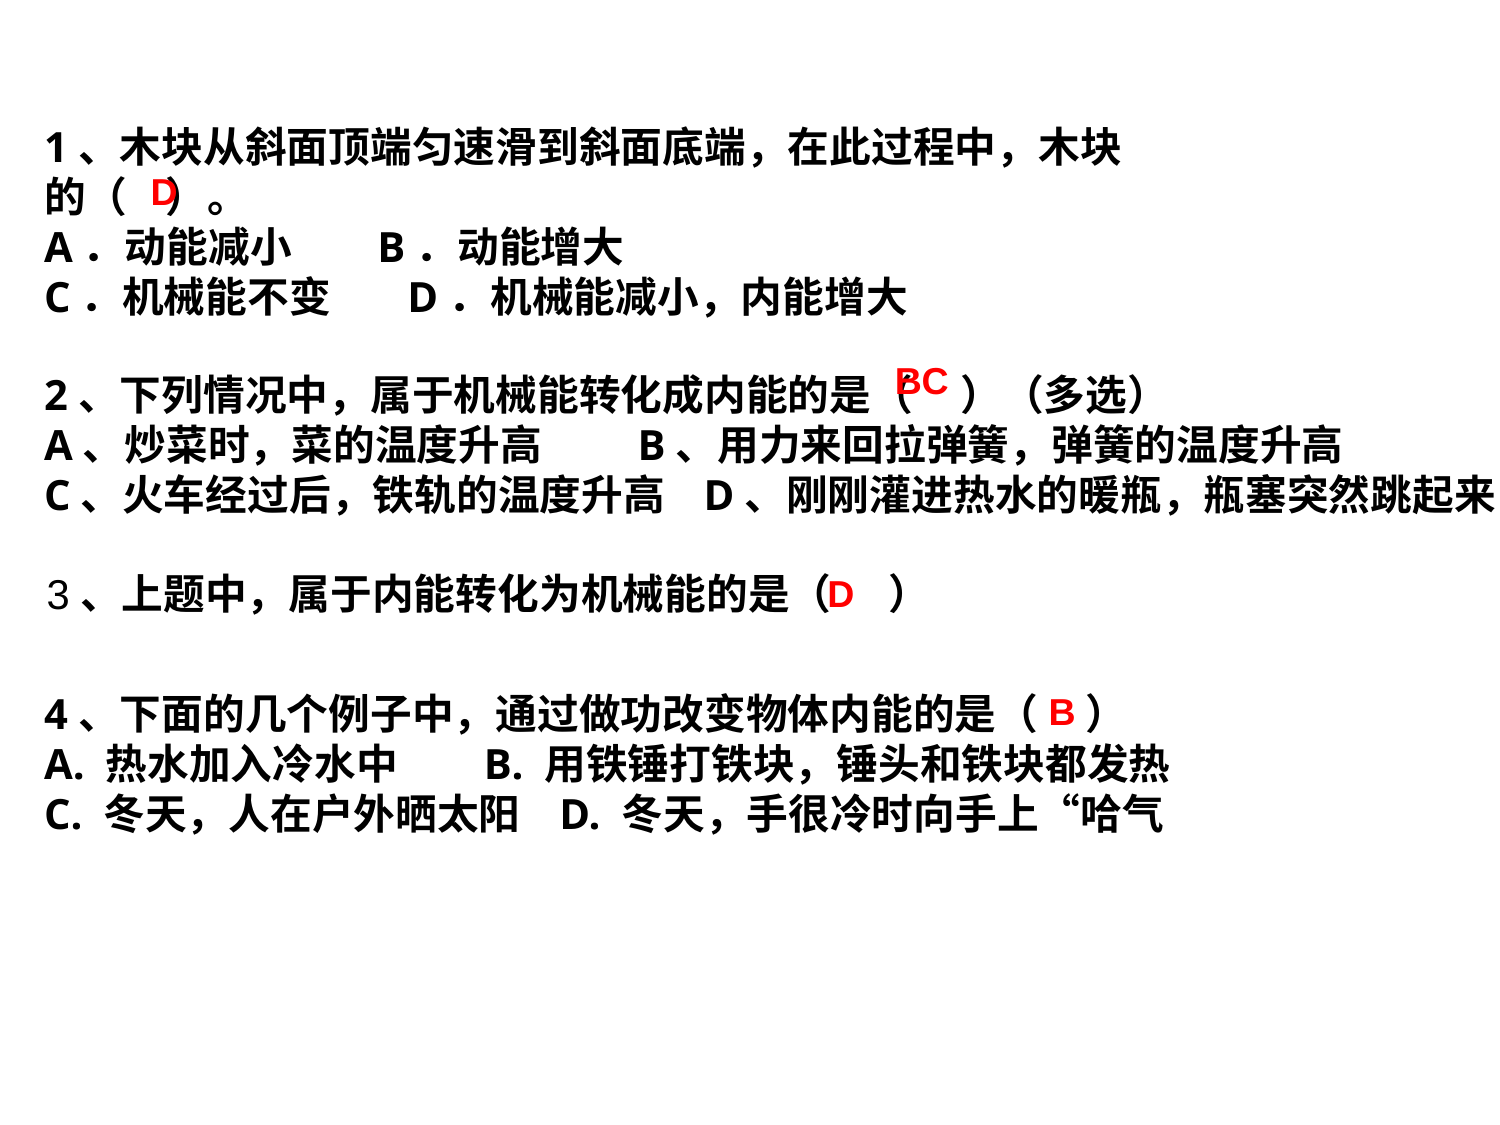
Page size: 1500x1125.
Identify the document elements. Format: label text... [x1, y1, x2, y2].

text_box 4、下面的几个例子中，通过做功改变物体内能的是（ ） A. 热水加入冷水中 B. 用铁锤打铁块，锤头和铁块都发热 C. 冬天，人在户外晒太阳 D. 冬天，手很冷时向手上“哈气 [29, 680, 1341, 846]
text_box 1、木块从斜面顶端匀速滑到斜面底端，在此过程中，木块的（ ）。 A．动能减小 B．动能增大 C．机械能不变 D．机械能减小，内能增大 [29, 113, 1152, 329]
text_box D [135, 160, 193, 221]
text_box D [812, 562, 928, 623]
text_box BC [880, 349, 964, 410]
text_box 3、上题中，属于内能转化为机械能的是（ ） [31, 560, 946, 626]
text_box 2、下列情况中，属于机械能转化成内能的是（ ）（多选） A、炒菜时，菜的温度升高 B、用力来回拉弹簧，弹簧的温度升高 C、火车经过后，铁轨的温度升高 D、刚刚灌进热水的暖瓶，瓶塞突然跳起来 [29, 361, 1500, 526]
text_box B [1033, 680, 1091, 741]
